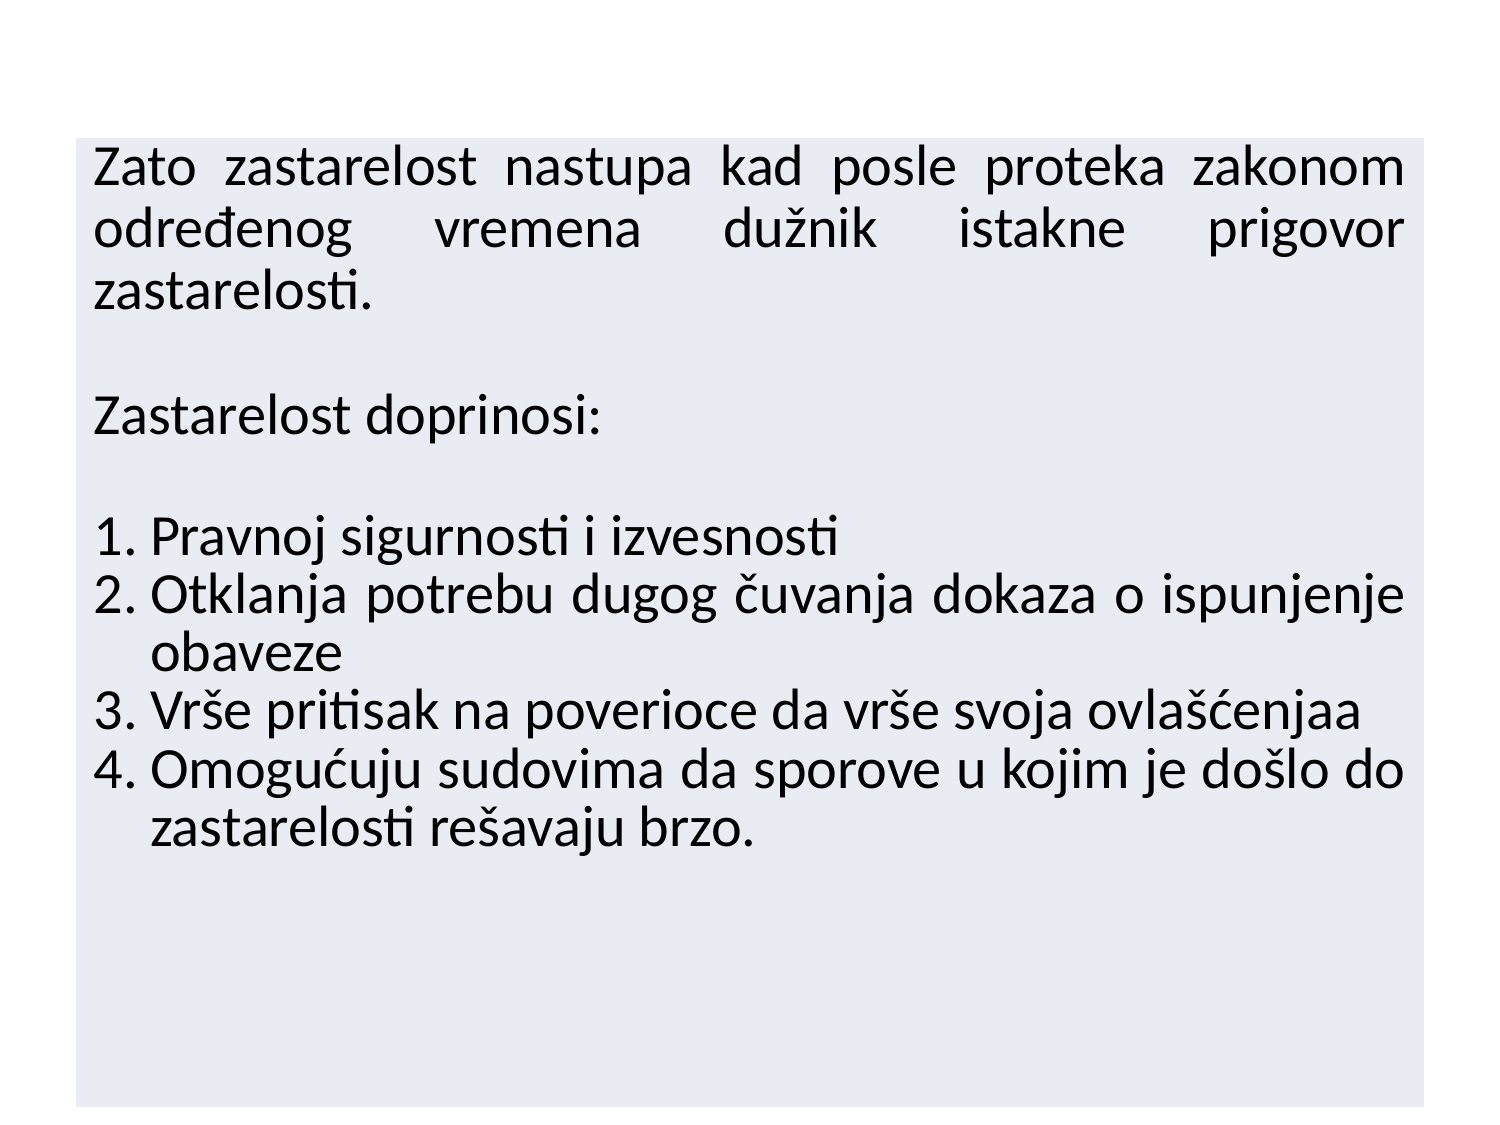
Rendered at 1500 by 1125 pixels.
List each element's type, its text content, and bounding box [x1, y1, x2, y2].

table_header Zato zastarelost nastupa kad posle proteka zakonom određenog vremena dužnik istakne prigovor zastarelosti. Zastarelost doprinosi: Pravnoj sigurnosti i izvesnosti Otklanja potrebu dugog čuvanja dokaza o ispunjenje obaveze Vrše pritisak na poverioce da vrše svoja ovlašćenjaa Omogućuju sudovima da sporove u kojim je došlo do zastarelosti rešavaju brzo. [76, 138, 1424, 1107]
